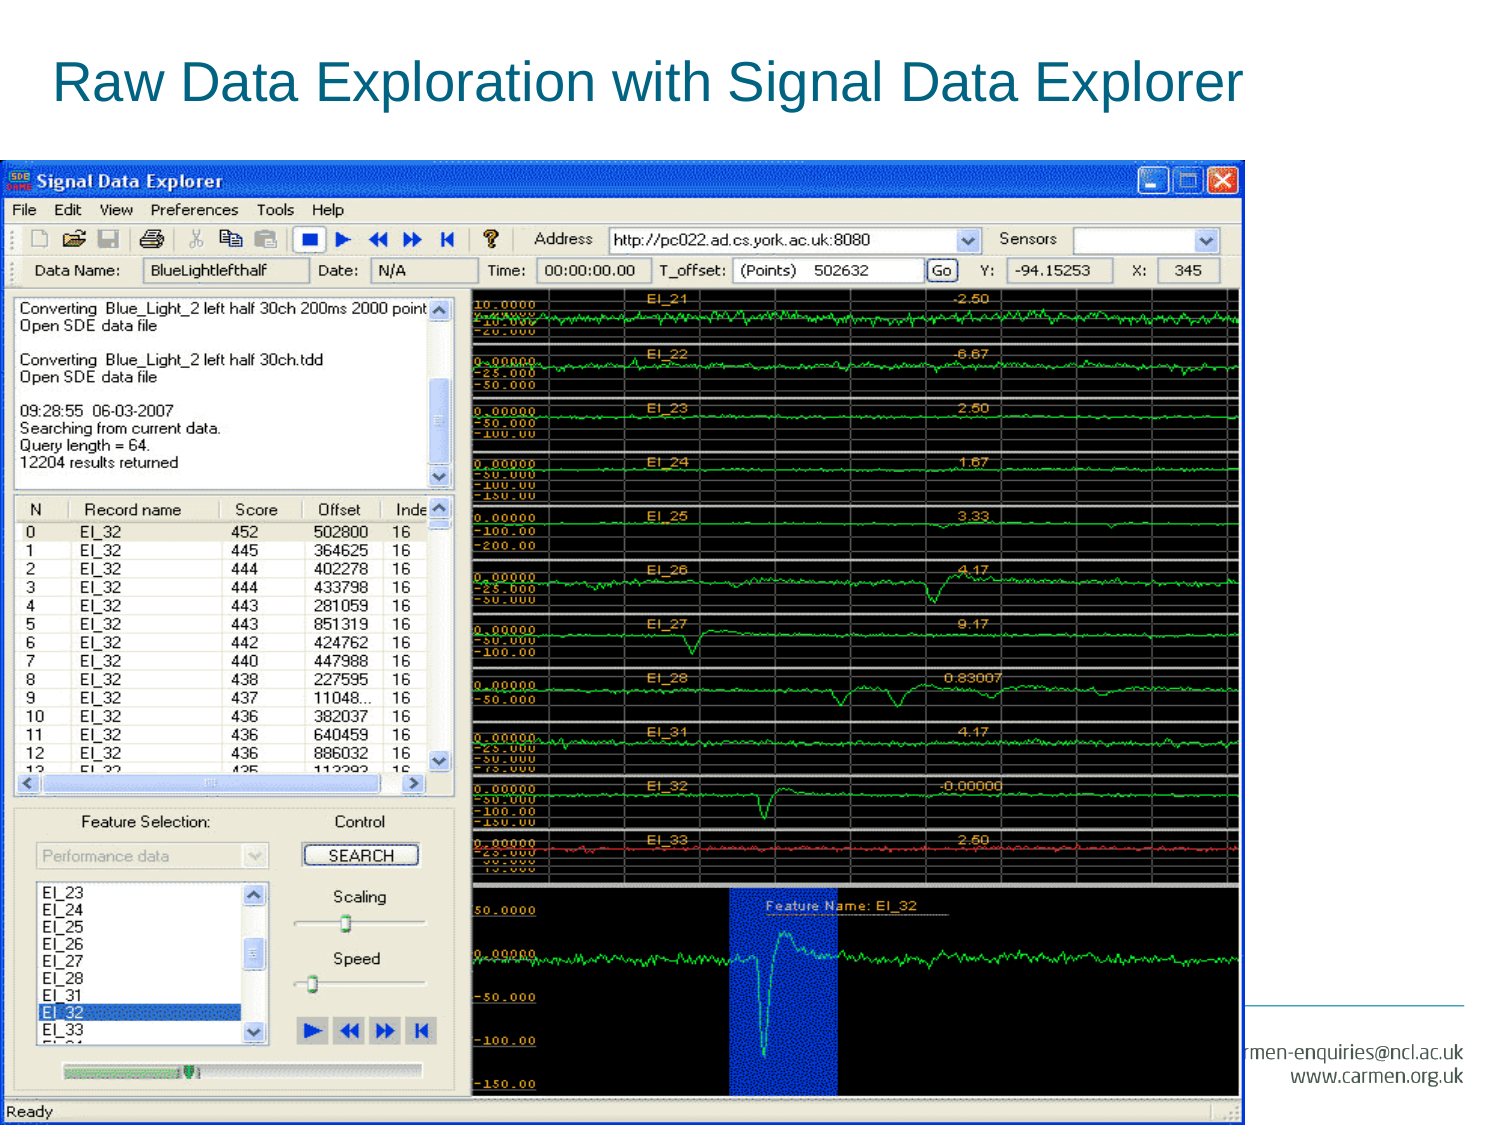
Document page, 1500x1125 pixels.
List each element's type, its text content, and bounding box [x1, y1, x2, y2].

picture [0, 0, 1500, 1125]
title Raw Data Exploration with Signal Data Explorer [37, 37, 1463, 226]
